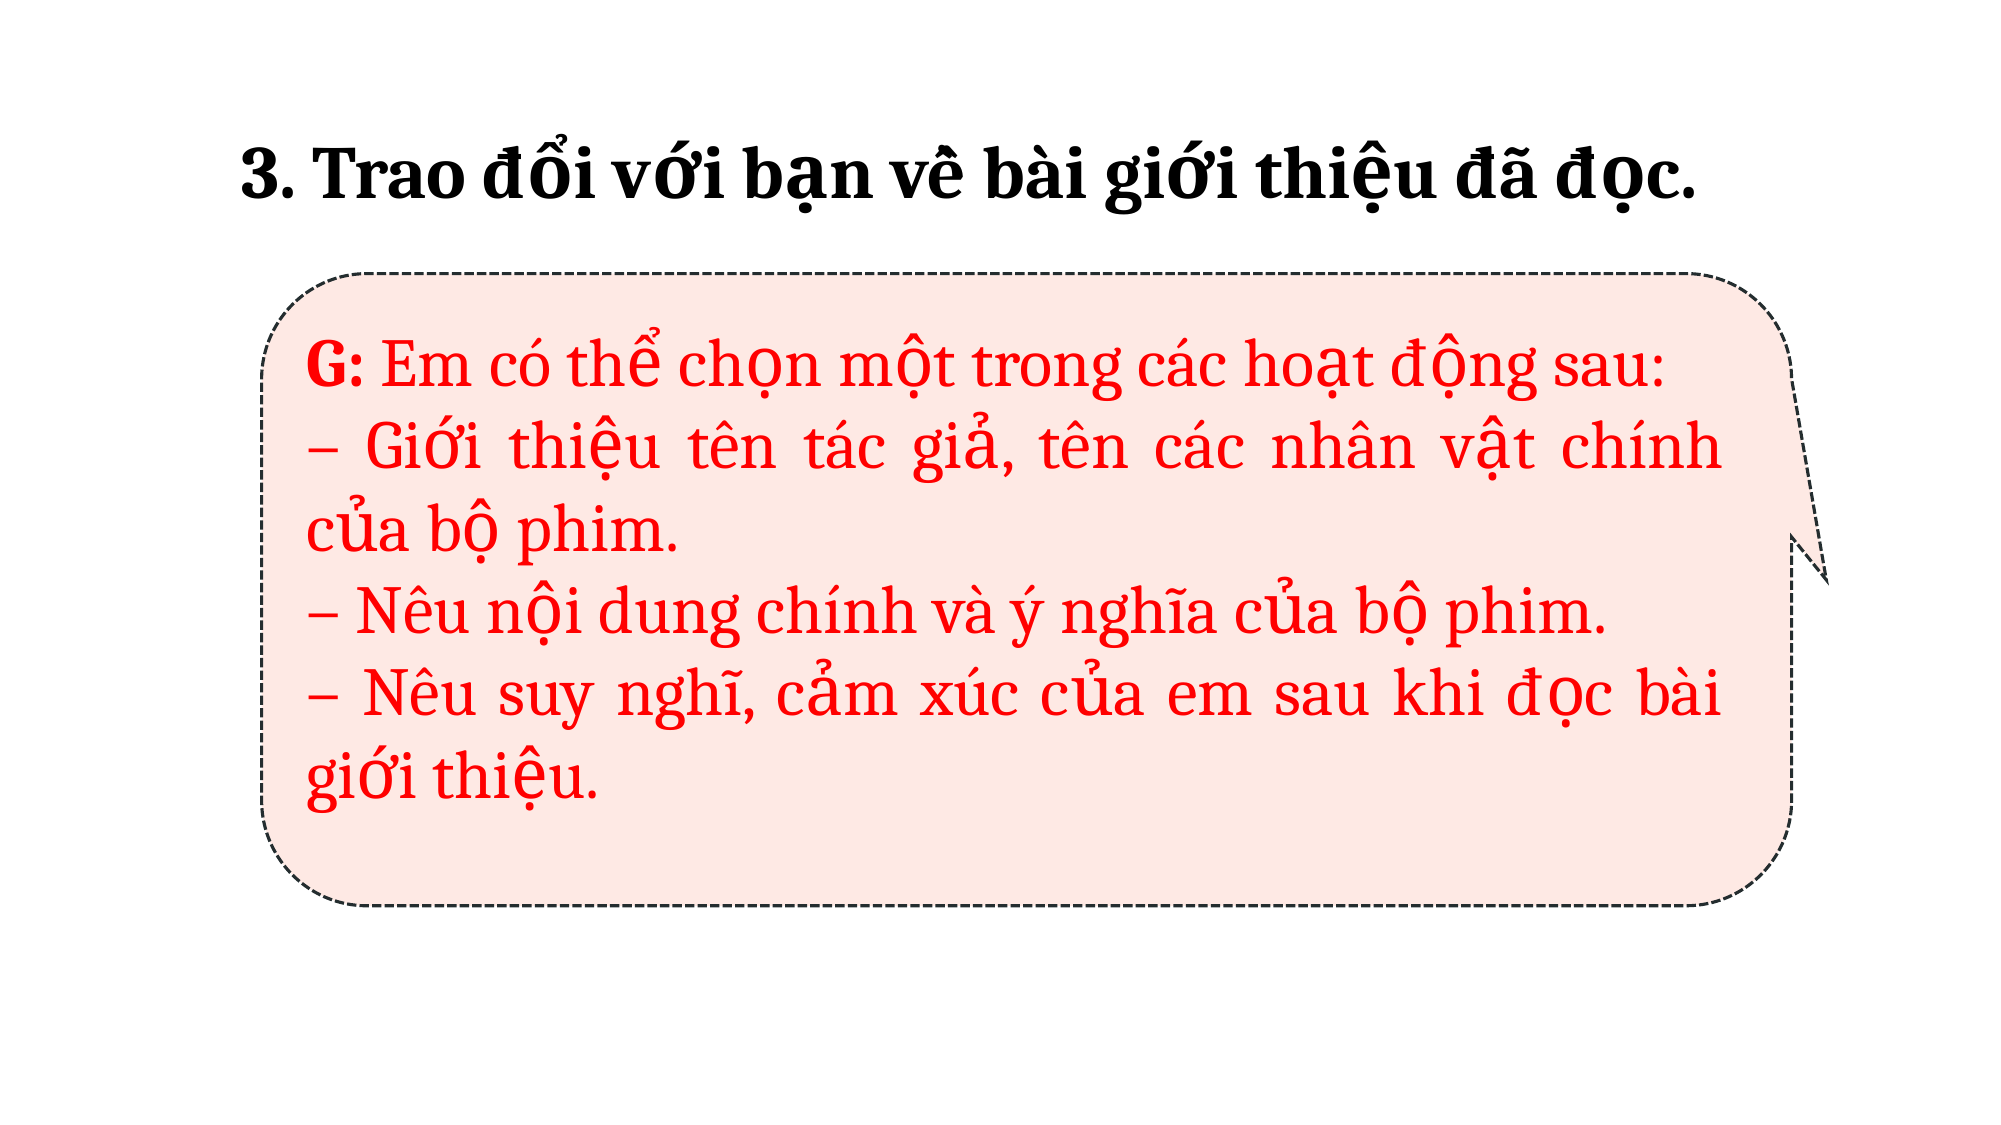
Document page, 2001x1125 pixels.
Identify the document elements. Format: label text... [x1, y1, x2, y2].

text_box 3. Trao đổi với bạn về bài giới thiệu đã đọc. [111, 97, 1829, 221]
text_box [261, 273, 1792, 906]
